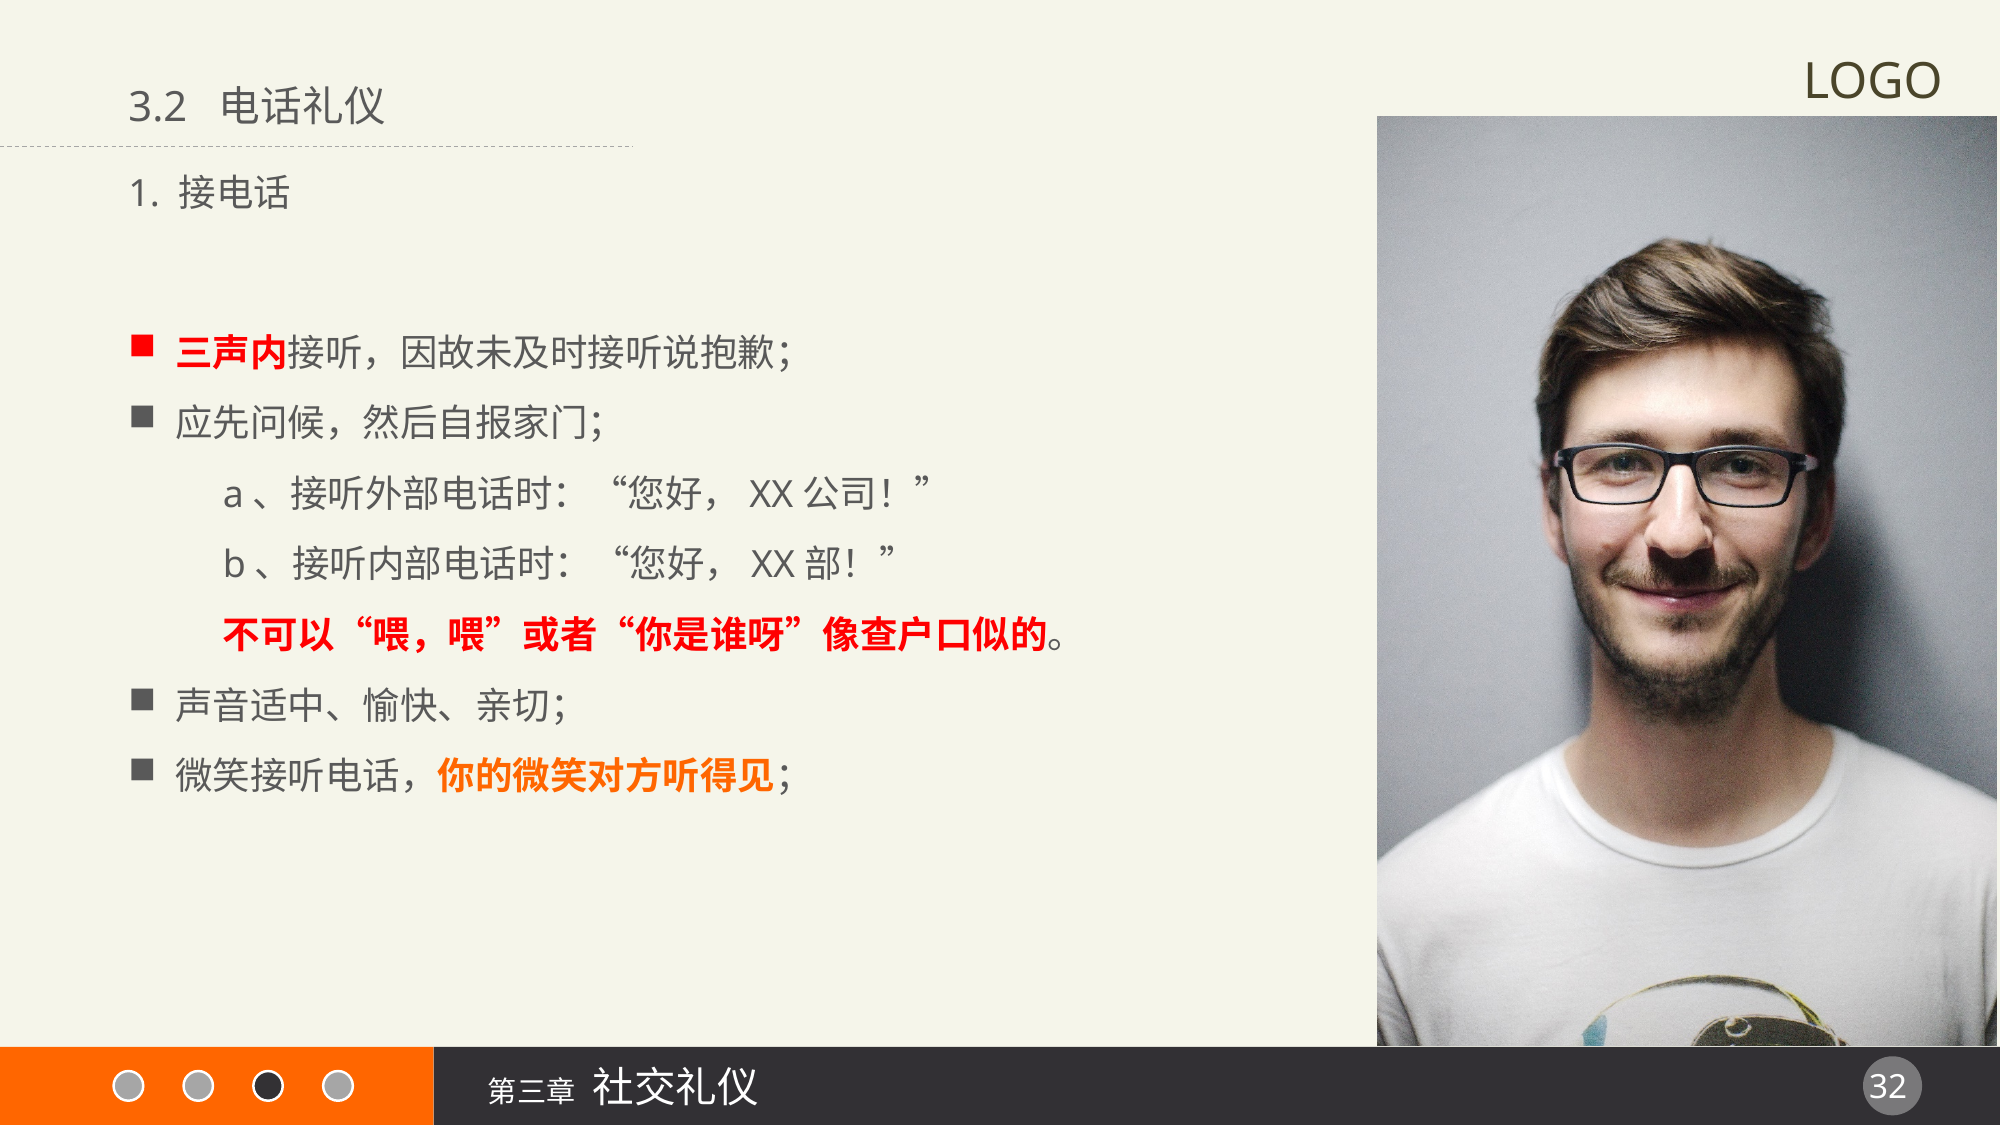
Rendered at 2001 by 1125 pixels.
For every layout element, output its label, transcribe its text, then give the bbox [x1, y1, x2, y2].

picture [1377, 116, 1997, 1046]
text_box 3.2 电话礼仪 [113, 72, 704, 138]
text_box 1. 接电话 [113, 161, 796, 222]
text_box 三声内接听，因故未及时接听说抱歉； 应先问候，然后自报家门； a、接听外部电话时：“您好，XX公司！” b、接听内部电话时：“您好，XX部！” 不可以“喂，喂”或者“你是谁呀”像查户口似的。 声音适中、愉快、亲切； 微笑接听电话，你的微笑对方听得见； [113, 312, 1374, 805]
